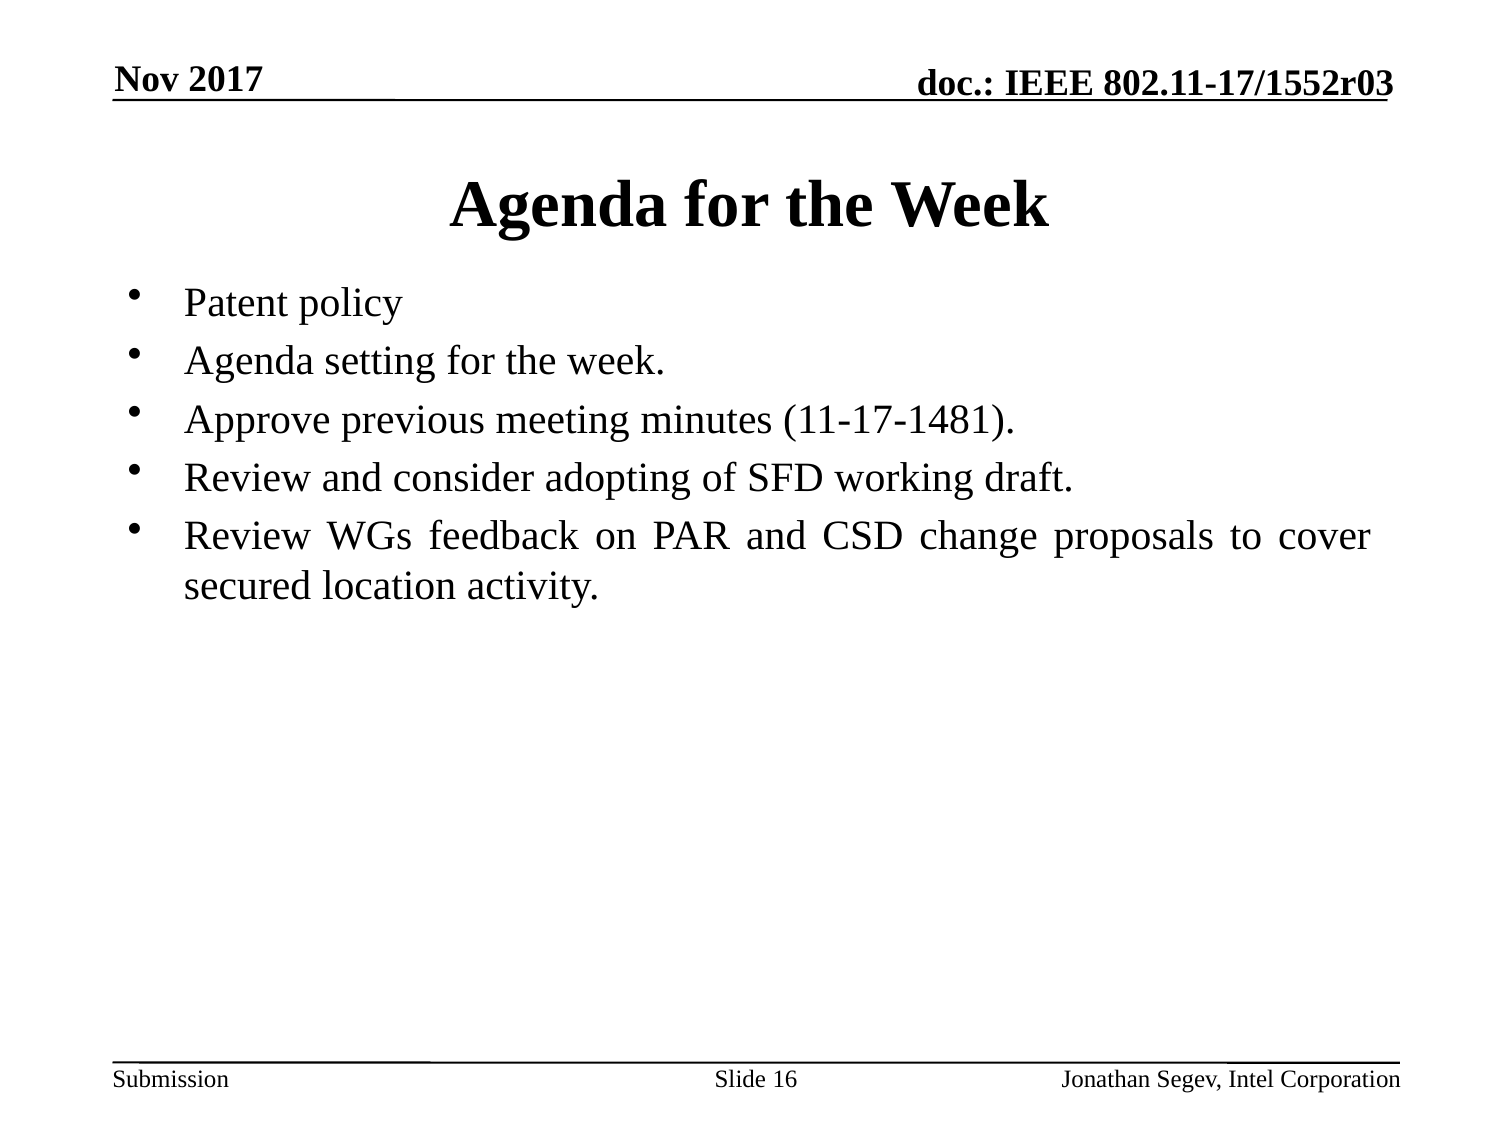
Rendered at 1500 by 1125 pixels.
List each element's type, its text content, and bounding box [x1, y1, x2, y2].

slide_number Slide 16 [712, 1061, 800, 1123]
footer Jonathan Segev, Intel Corporation [878, 1061, 1402, 1093]
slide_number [114, 54, 423, 100]
title Agenda for the Week [112, 112, 1388, 266]
list Patent policy Agenda setting for the week. Approve previous meeting minutes (11-17-1481). Review and consider adopting of SFD working draft. Review WGs feedback on PAR and CSD change proposals to cover secured location activity. [112, 266, 1388, 1000]
